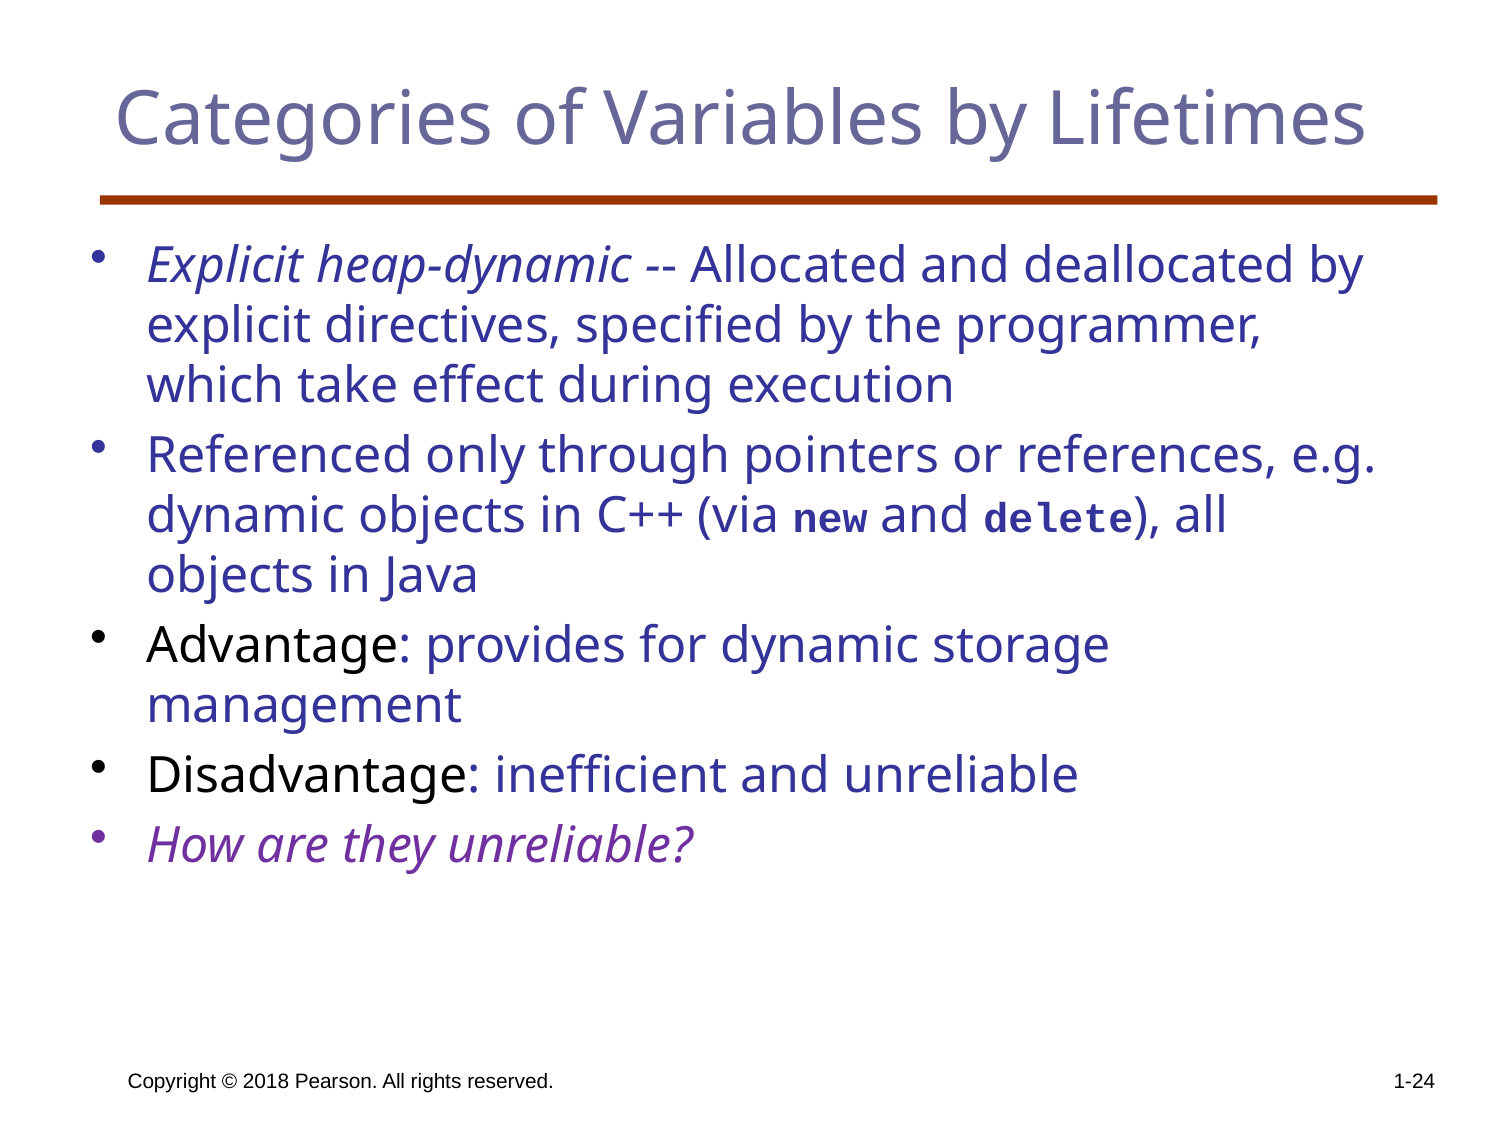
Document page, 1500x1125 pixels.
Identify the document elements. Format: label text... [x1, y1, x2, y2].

list Explicit heap-dynamic -- Allocated and deallocated by explicit directives, specified by the programmer, which take effect during execution Referenced only through pointers or references, e.g. dynamic objects in C++ (via new and delete), all objects in Java Advantage: provides for dynamic storage management Disadvantage: inefficient and unreliable How are they unreliable? [75, 224, 1413, 975]
title Categories of Variables by Lifetimes [99, 62, 1438, 250]
slide_number 1-24 [1137, 1024, 1451, 1101]
footer Copyright © 2018 Pearson. All rights reserved. [112, 1024, 801, 1101]
